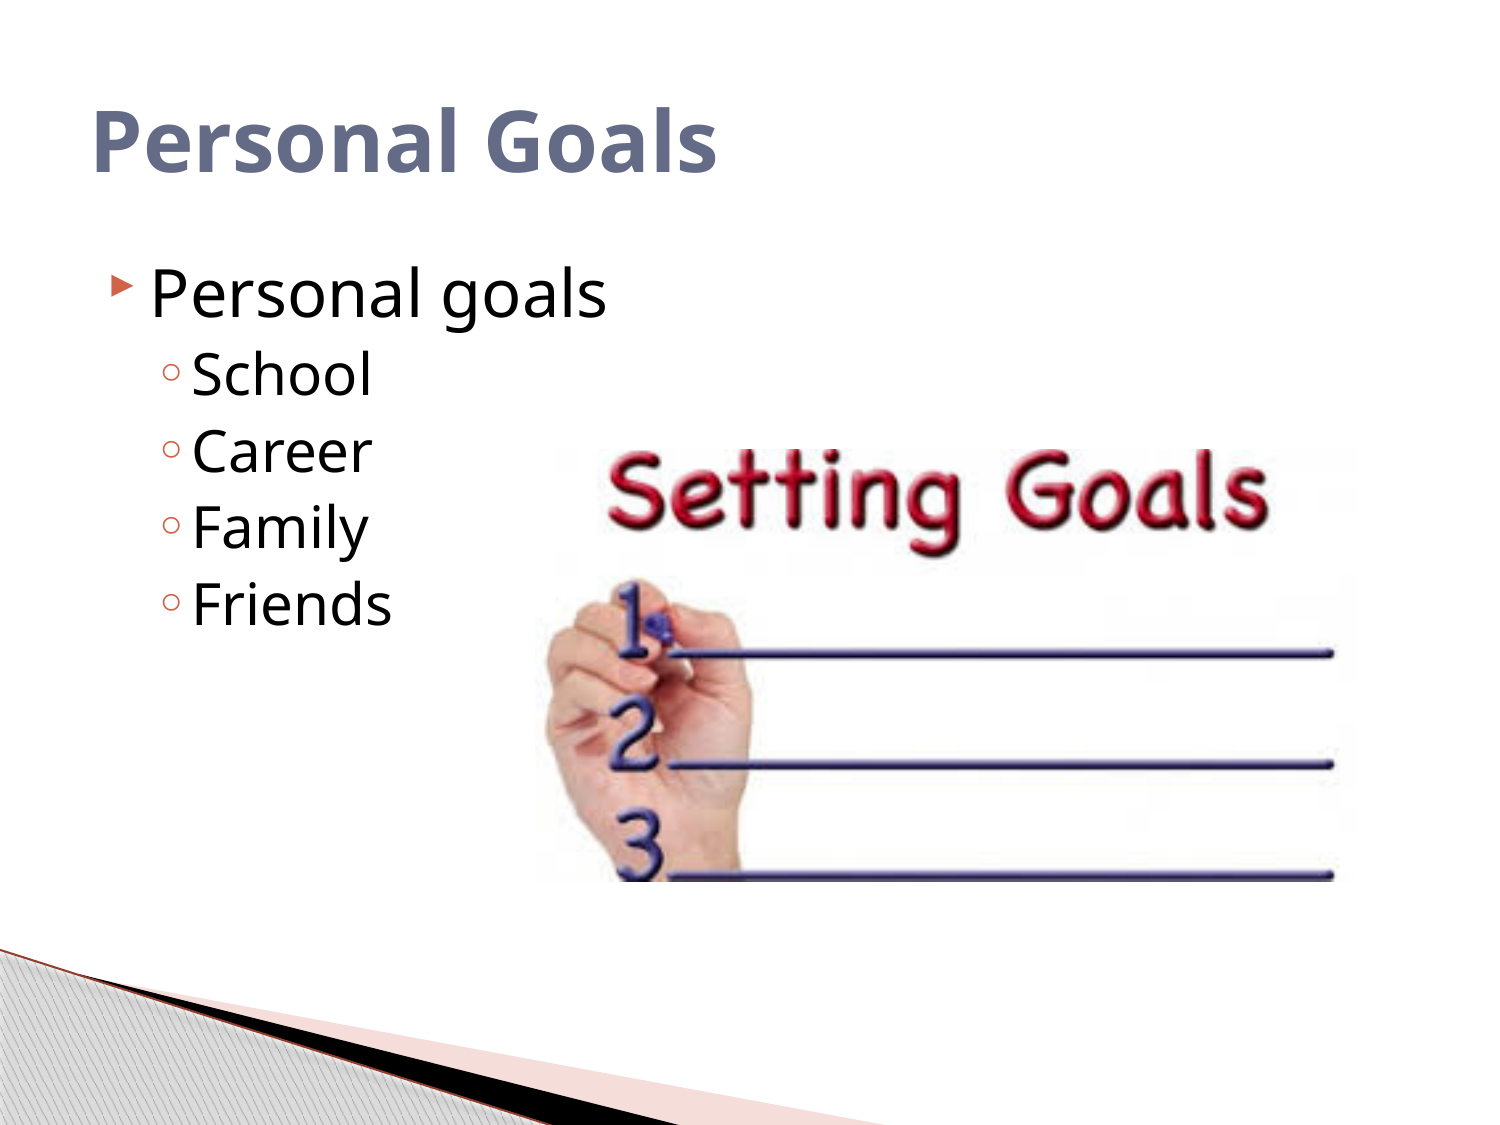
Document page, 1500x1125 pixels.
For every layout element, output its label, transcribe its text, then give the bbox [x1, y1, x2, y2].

list Personal goals School Career Family Friends [75, 243, 1425, 986]
title Personal Goals [75, 45, 1425, 233]
picture [535, 449, 1356, 882]
